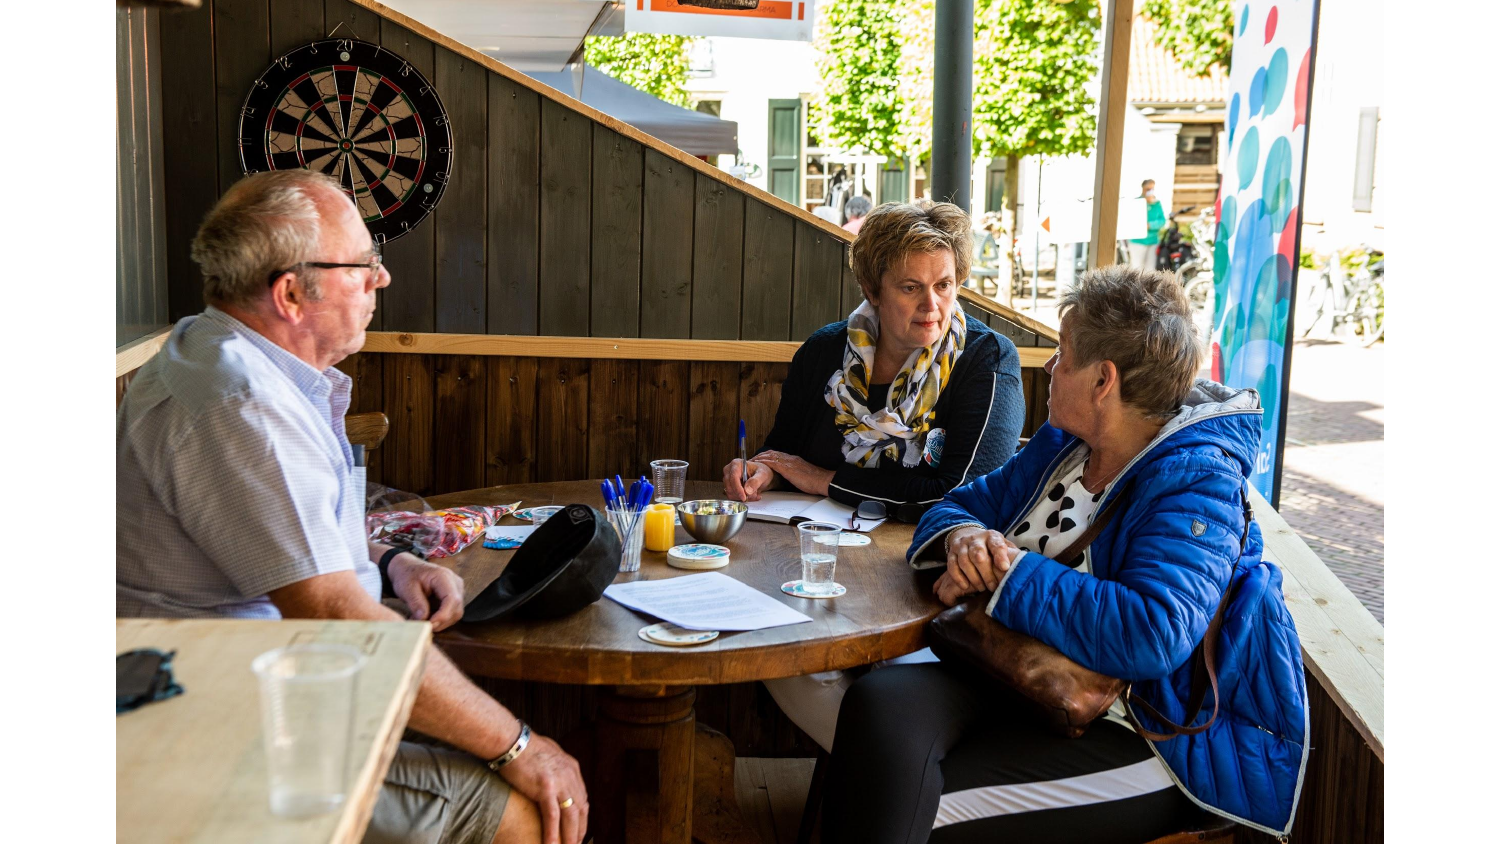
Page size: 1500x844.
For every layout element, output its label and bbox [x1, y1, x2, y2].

picture [115, 0, 1384, 844]
